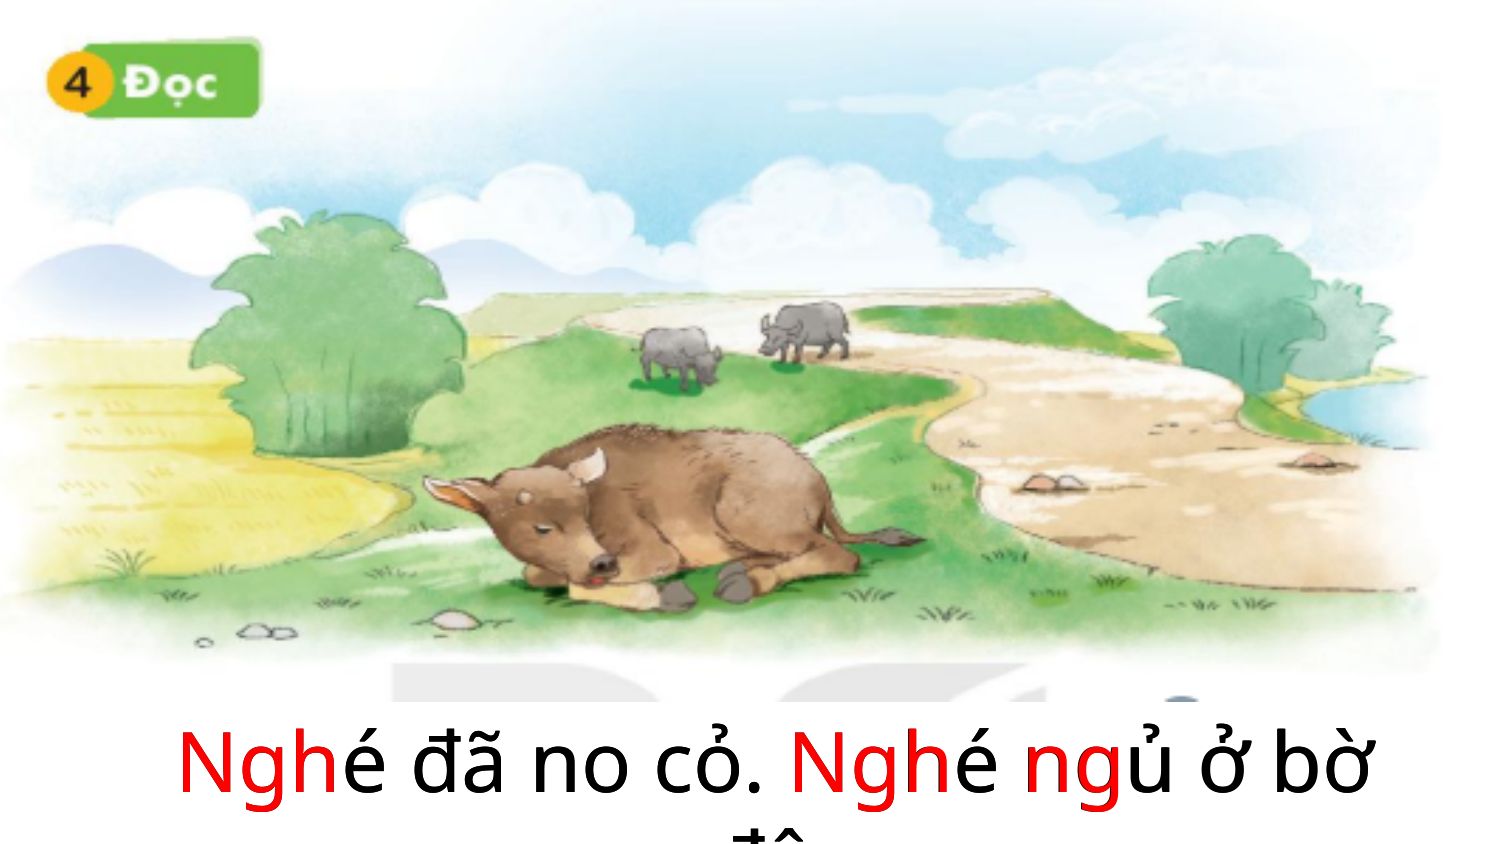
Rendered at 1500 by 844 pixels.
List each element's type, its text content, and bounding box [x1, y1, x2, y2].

picture [0, 0, 1500, 702]
text_box Nghé đã no cỏ. Nghé ngủ ở bờ đê. [99, 711, 1450, 844]
